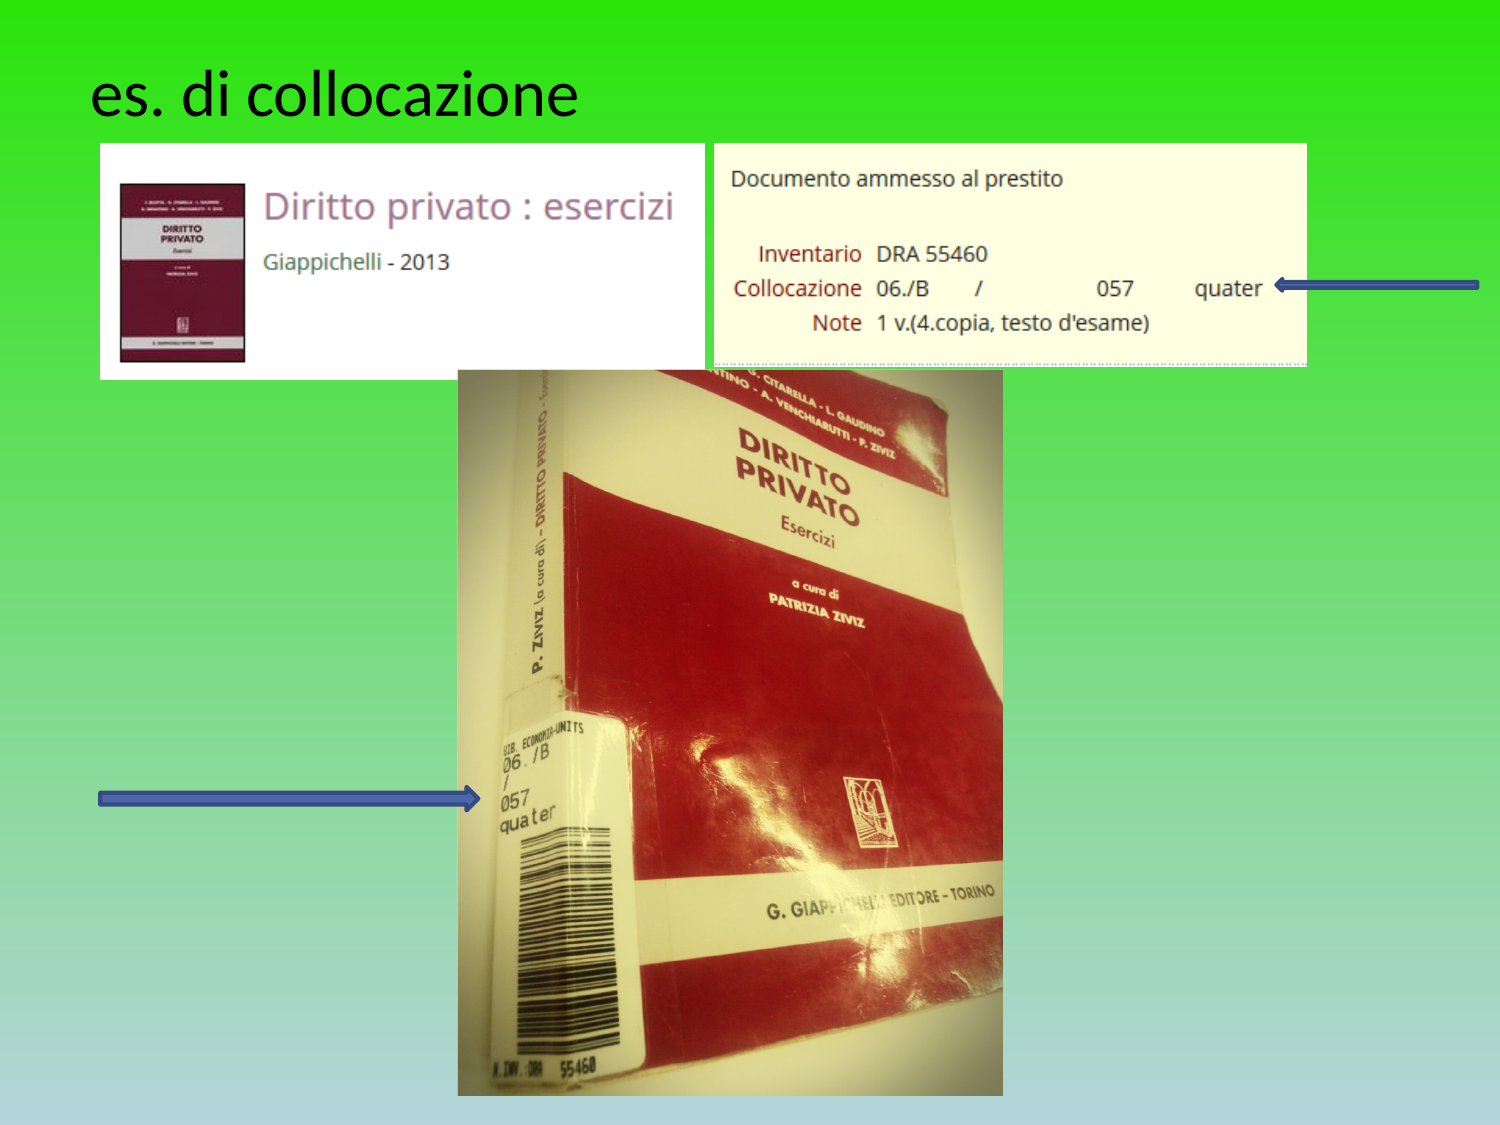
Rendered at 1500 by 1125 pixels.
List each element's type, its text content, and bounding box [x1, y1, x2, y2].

text_box [98, 790, 361, 807]
picture [714, 142, 1307, 367]
picture [100, 143, 1094, 1095]
list es. di collocazione [75, 42, 1425, 1005]
text_box [1313, 279, 1480, 290]
